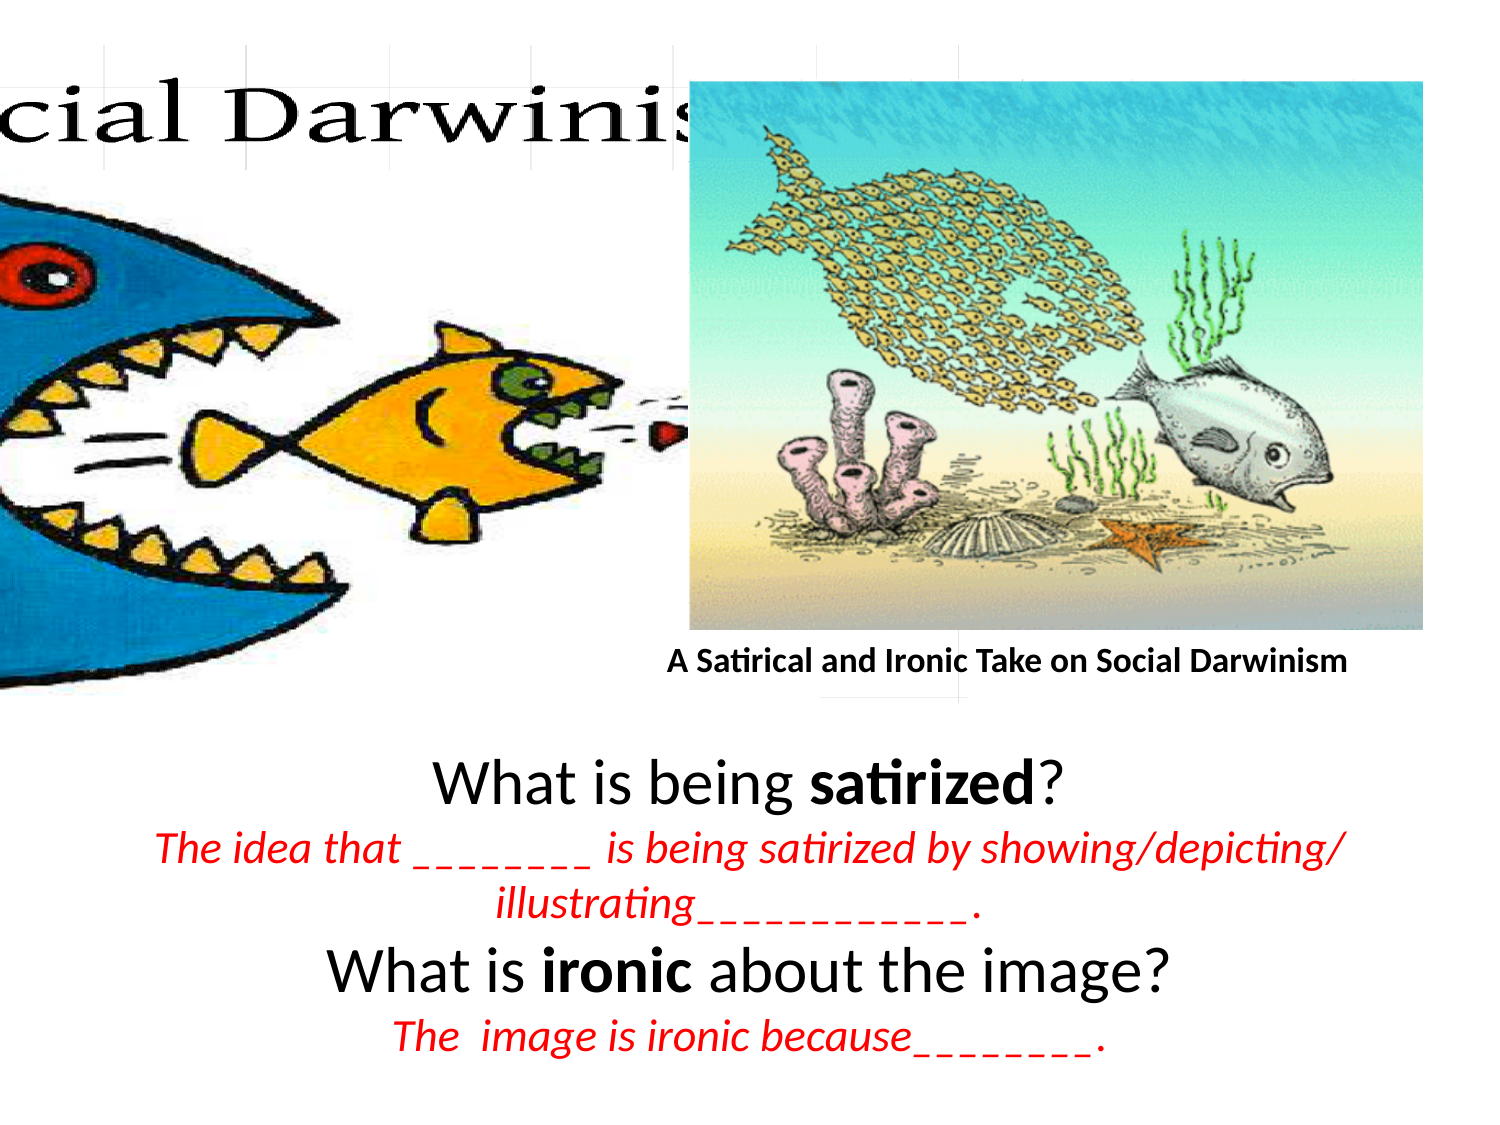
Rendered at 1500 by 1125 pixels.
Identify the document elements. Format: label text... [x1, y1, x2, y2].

text_box A Satirical and Ironic Take on Social Darwinism [972, 629, 1447, 687]
picture [688, 79, 1423, 630]
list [0, 44, 968, 703]
title What is being satirized? The idea that ________ is being satirized by showing/depicting/ illustrating____________. What is ironic about the image? The image is ironic because________. [75, 731, 1425, 1070]
